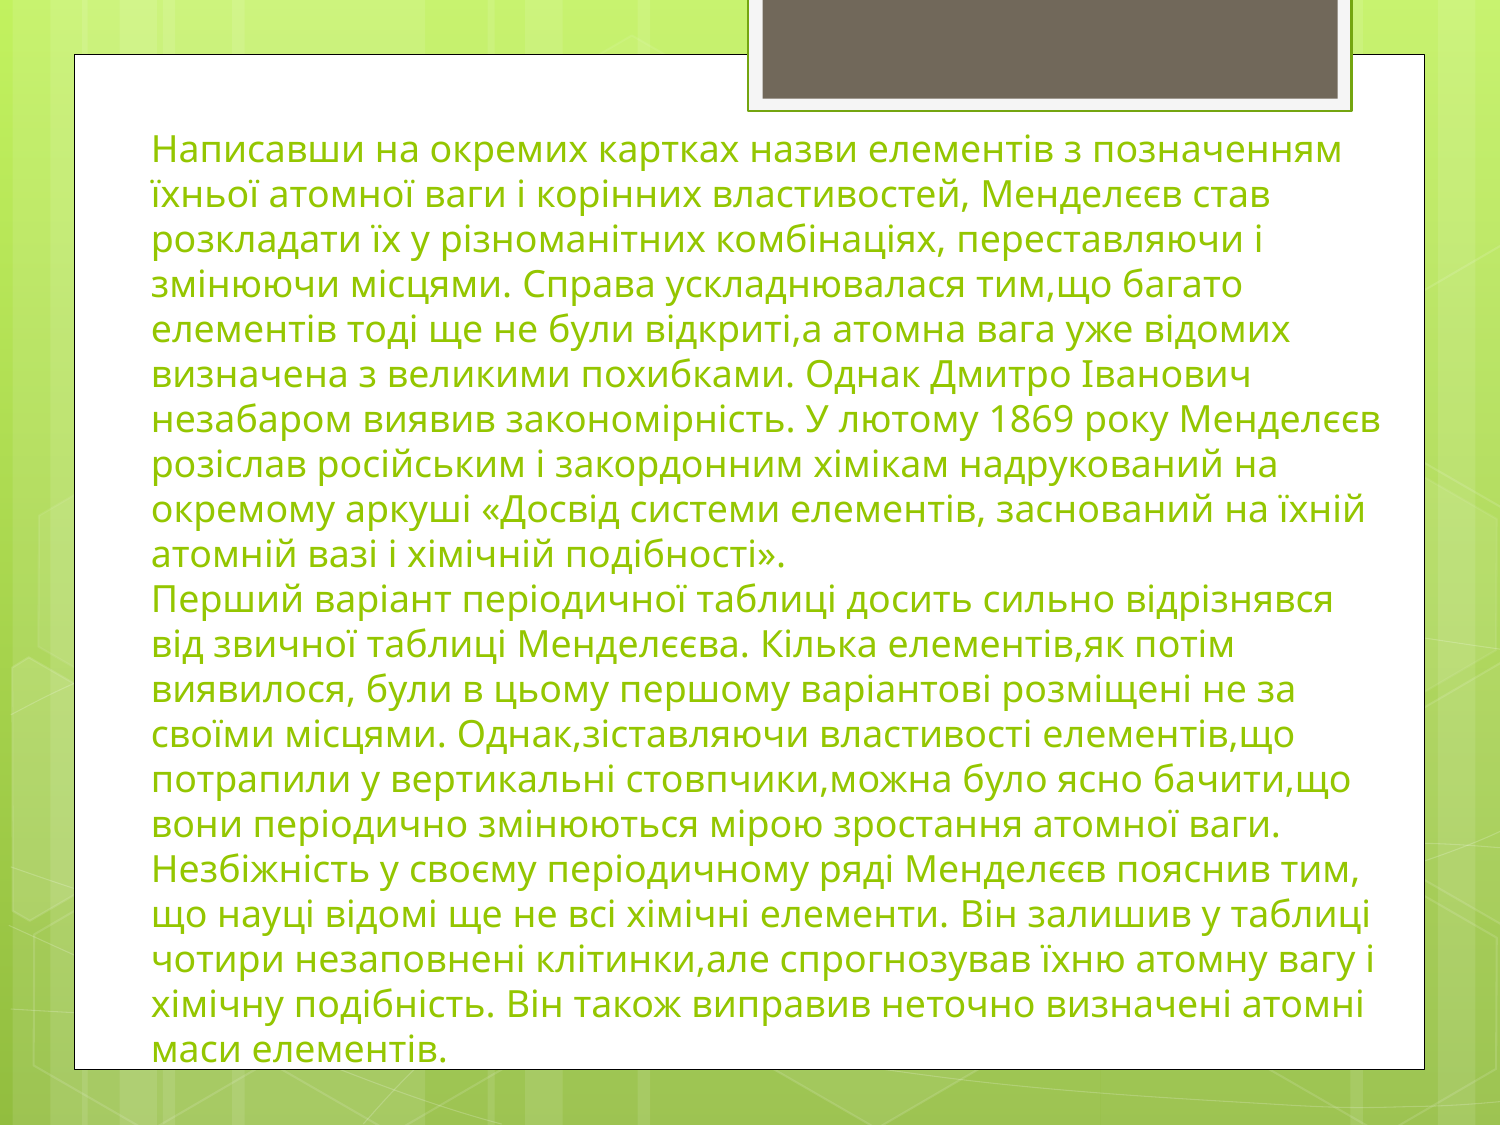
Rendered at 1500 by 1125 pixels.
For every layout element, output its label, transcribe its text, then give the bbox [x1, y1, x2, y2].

title Написавши на окремих картках назви елементів з позначенням їхньої атомної ваги і корінних властивостей, Менделєєв став розкладати їх у різноманітних комбінаціях, переставляючи і змінюючи місцями. Справа ускладнювалася тим,що багато елементів тоді ще не були відкриті,а атомна вага уже відомих визначена з великими похибками. Однак Дмитро Іванович незабаром виявив закономірність. У лютому 1869 року Менделєєв розіслав російським і закордонним хімікам надрукований на окремому аркуші «Досвід системи елементів, заснований на їхній атомній вазі і хімічній подібності». Перший варіант періодичної таблиці досить сильно відрізнявся від звичної таблиці Менделєєва. Кілька елементів,як потім виявилося, були в цьому першому варіантові розміщені не за своїми місцями. Однак,зіставляючи властивості елементів,що потрапили у вертикальні стовпчики,можна було ясно бачити,що вони періодично змінюються мірою зростання атомної ваги. Незбіжність у своєму періодичному ряді Менделєєв пояснив тим, що науці відомі ще не всі хімічні елементи. Він залишив у таблиці чотири незаповнені клітинки,але спрогнозував їхню атомну вагу і хімічну подібність. Він також виправив неточно визначені атомні маси елементів. [135, 189, 1412, 1123]
